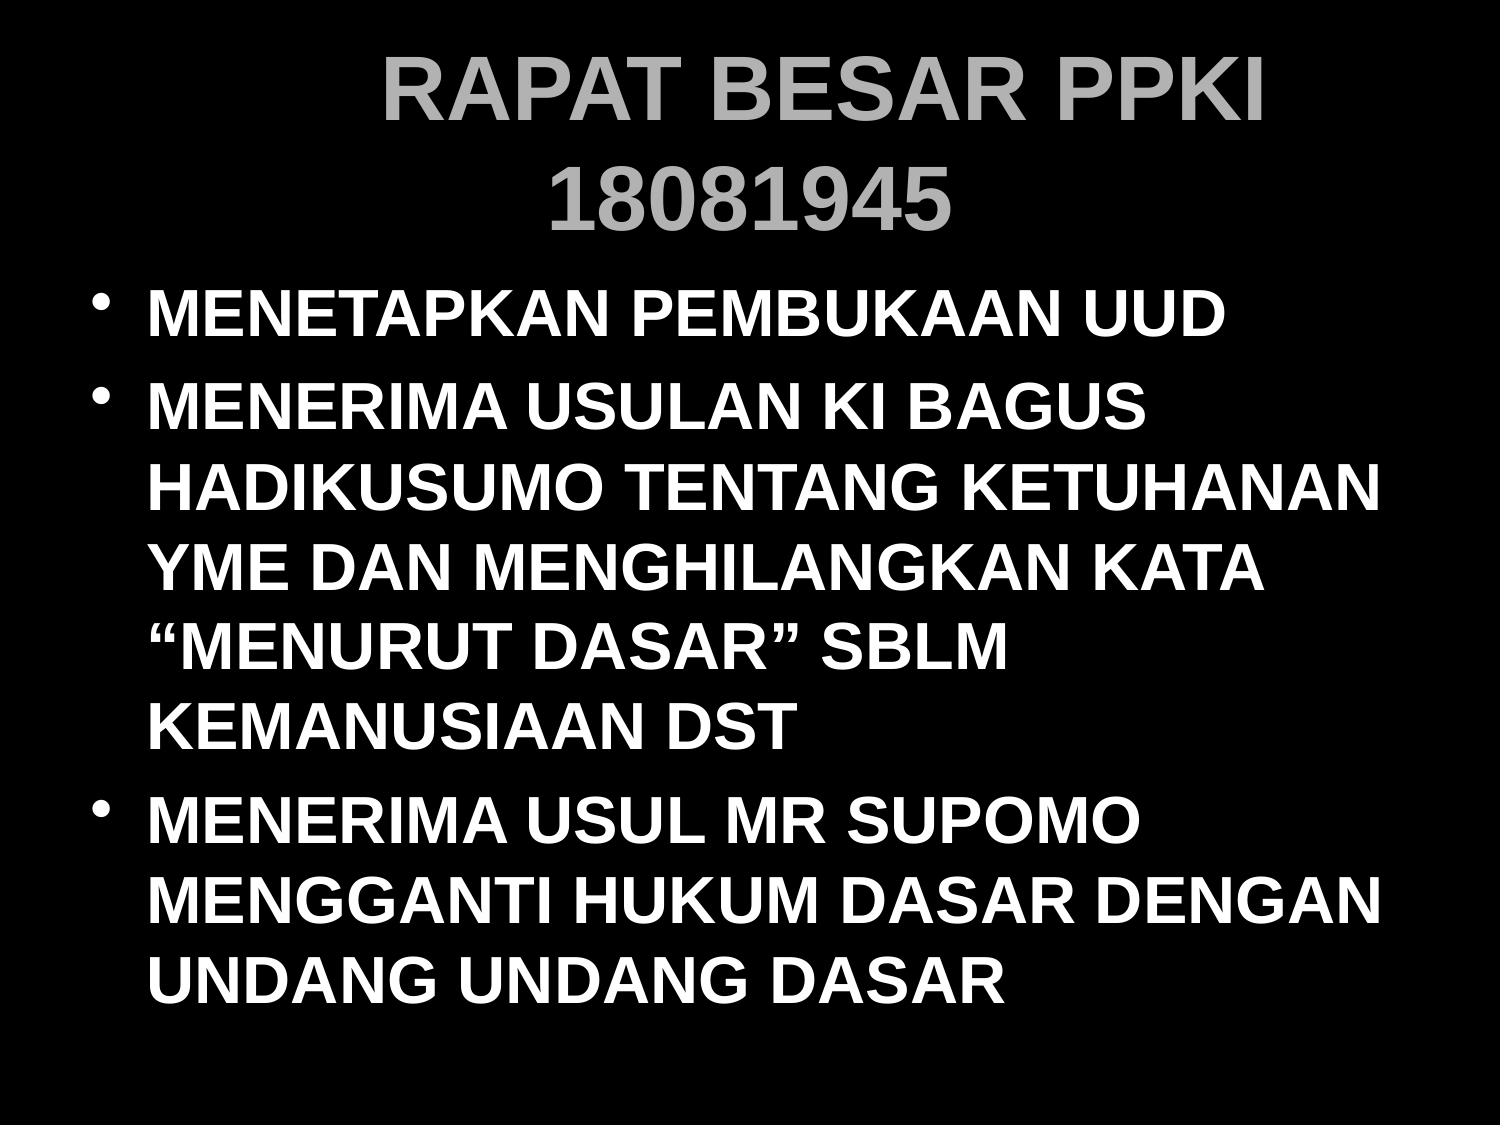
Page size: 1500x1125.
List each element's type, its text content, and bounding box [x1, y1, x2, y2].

title RAPAT BESAR PPKI 18081945 [75, 45, 1425, 233]
list MENETAPKAN PEMBUKAAN UUD MENERIMA USULAN KI BAGUS HADIKUSUMO TENTANG KETUHANAN YME DAN MENGHILANGKAN KATA “MENURUT DASAR” SBLM KEMANUSIAAN DST MENERIMA USUL MR SUPOMO MENGGANTI HUKUM DASAR DENGAN UNDANG UNDANG DASAR [75, 262, 1425, 1005]
